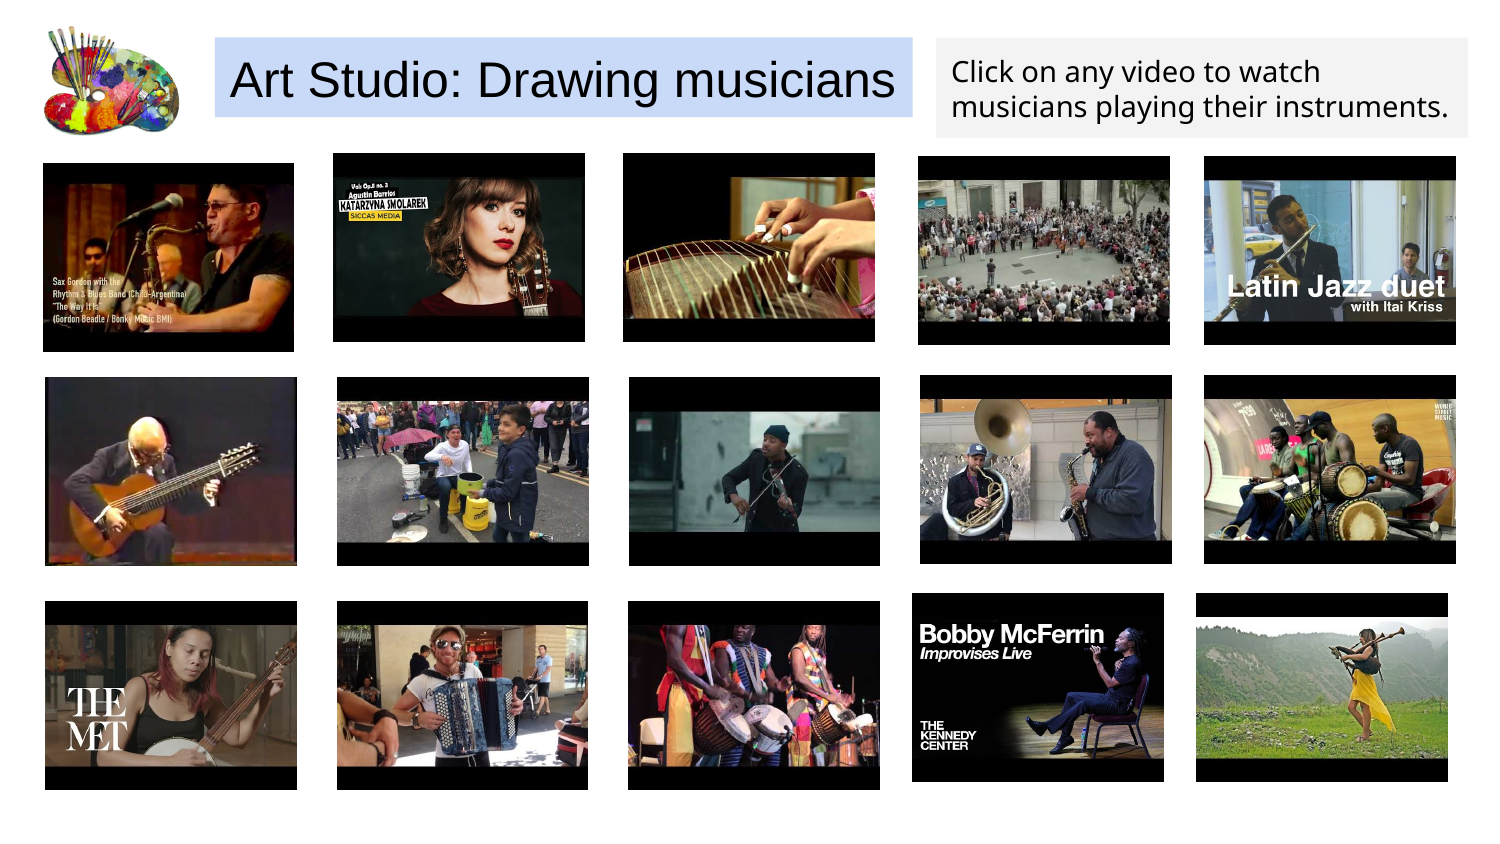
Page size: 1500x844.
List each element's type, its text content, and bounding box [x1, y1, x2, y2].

picture [45, 377, 297, 566]
text_box Click on any video to watch musicians playing their instruments. [936, 37, 1468, 138]
picture [337, 377, 589, 566]
picture [42, 163, 295, 353]
picture [623, 152, 875, 342]
picture [333, 152, 585, 342]
picture [912, 593, 1164, 782]
picture [31, 20, 191, 139]
picture [628, 377, 881, 566]
picture [336, 601, 589, 791]
picture [1204, 374, 1456, 564]
picture [920, 374, 1172, 564]
picture [918, 156, 1170, 346]
title Art Studio: Drawing musicians [214, 37, 913, 118]
picture [1196, 593, 1448, 782]
picture [45, 601, 297, 791]
picture [1204, 156, 1456, 346]
picture [628, 601, 880, 791]
